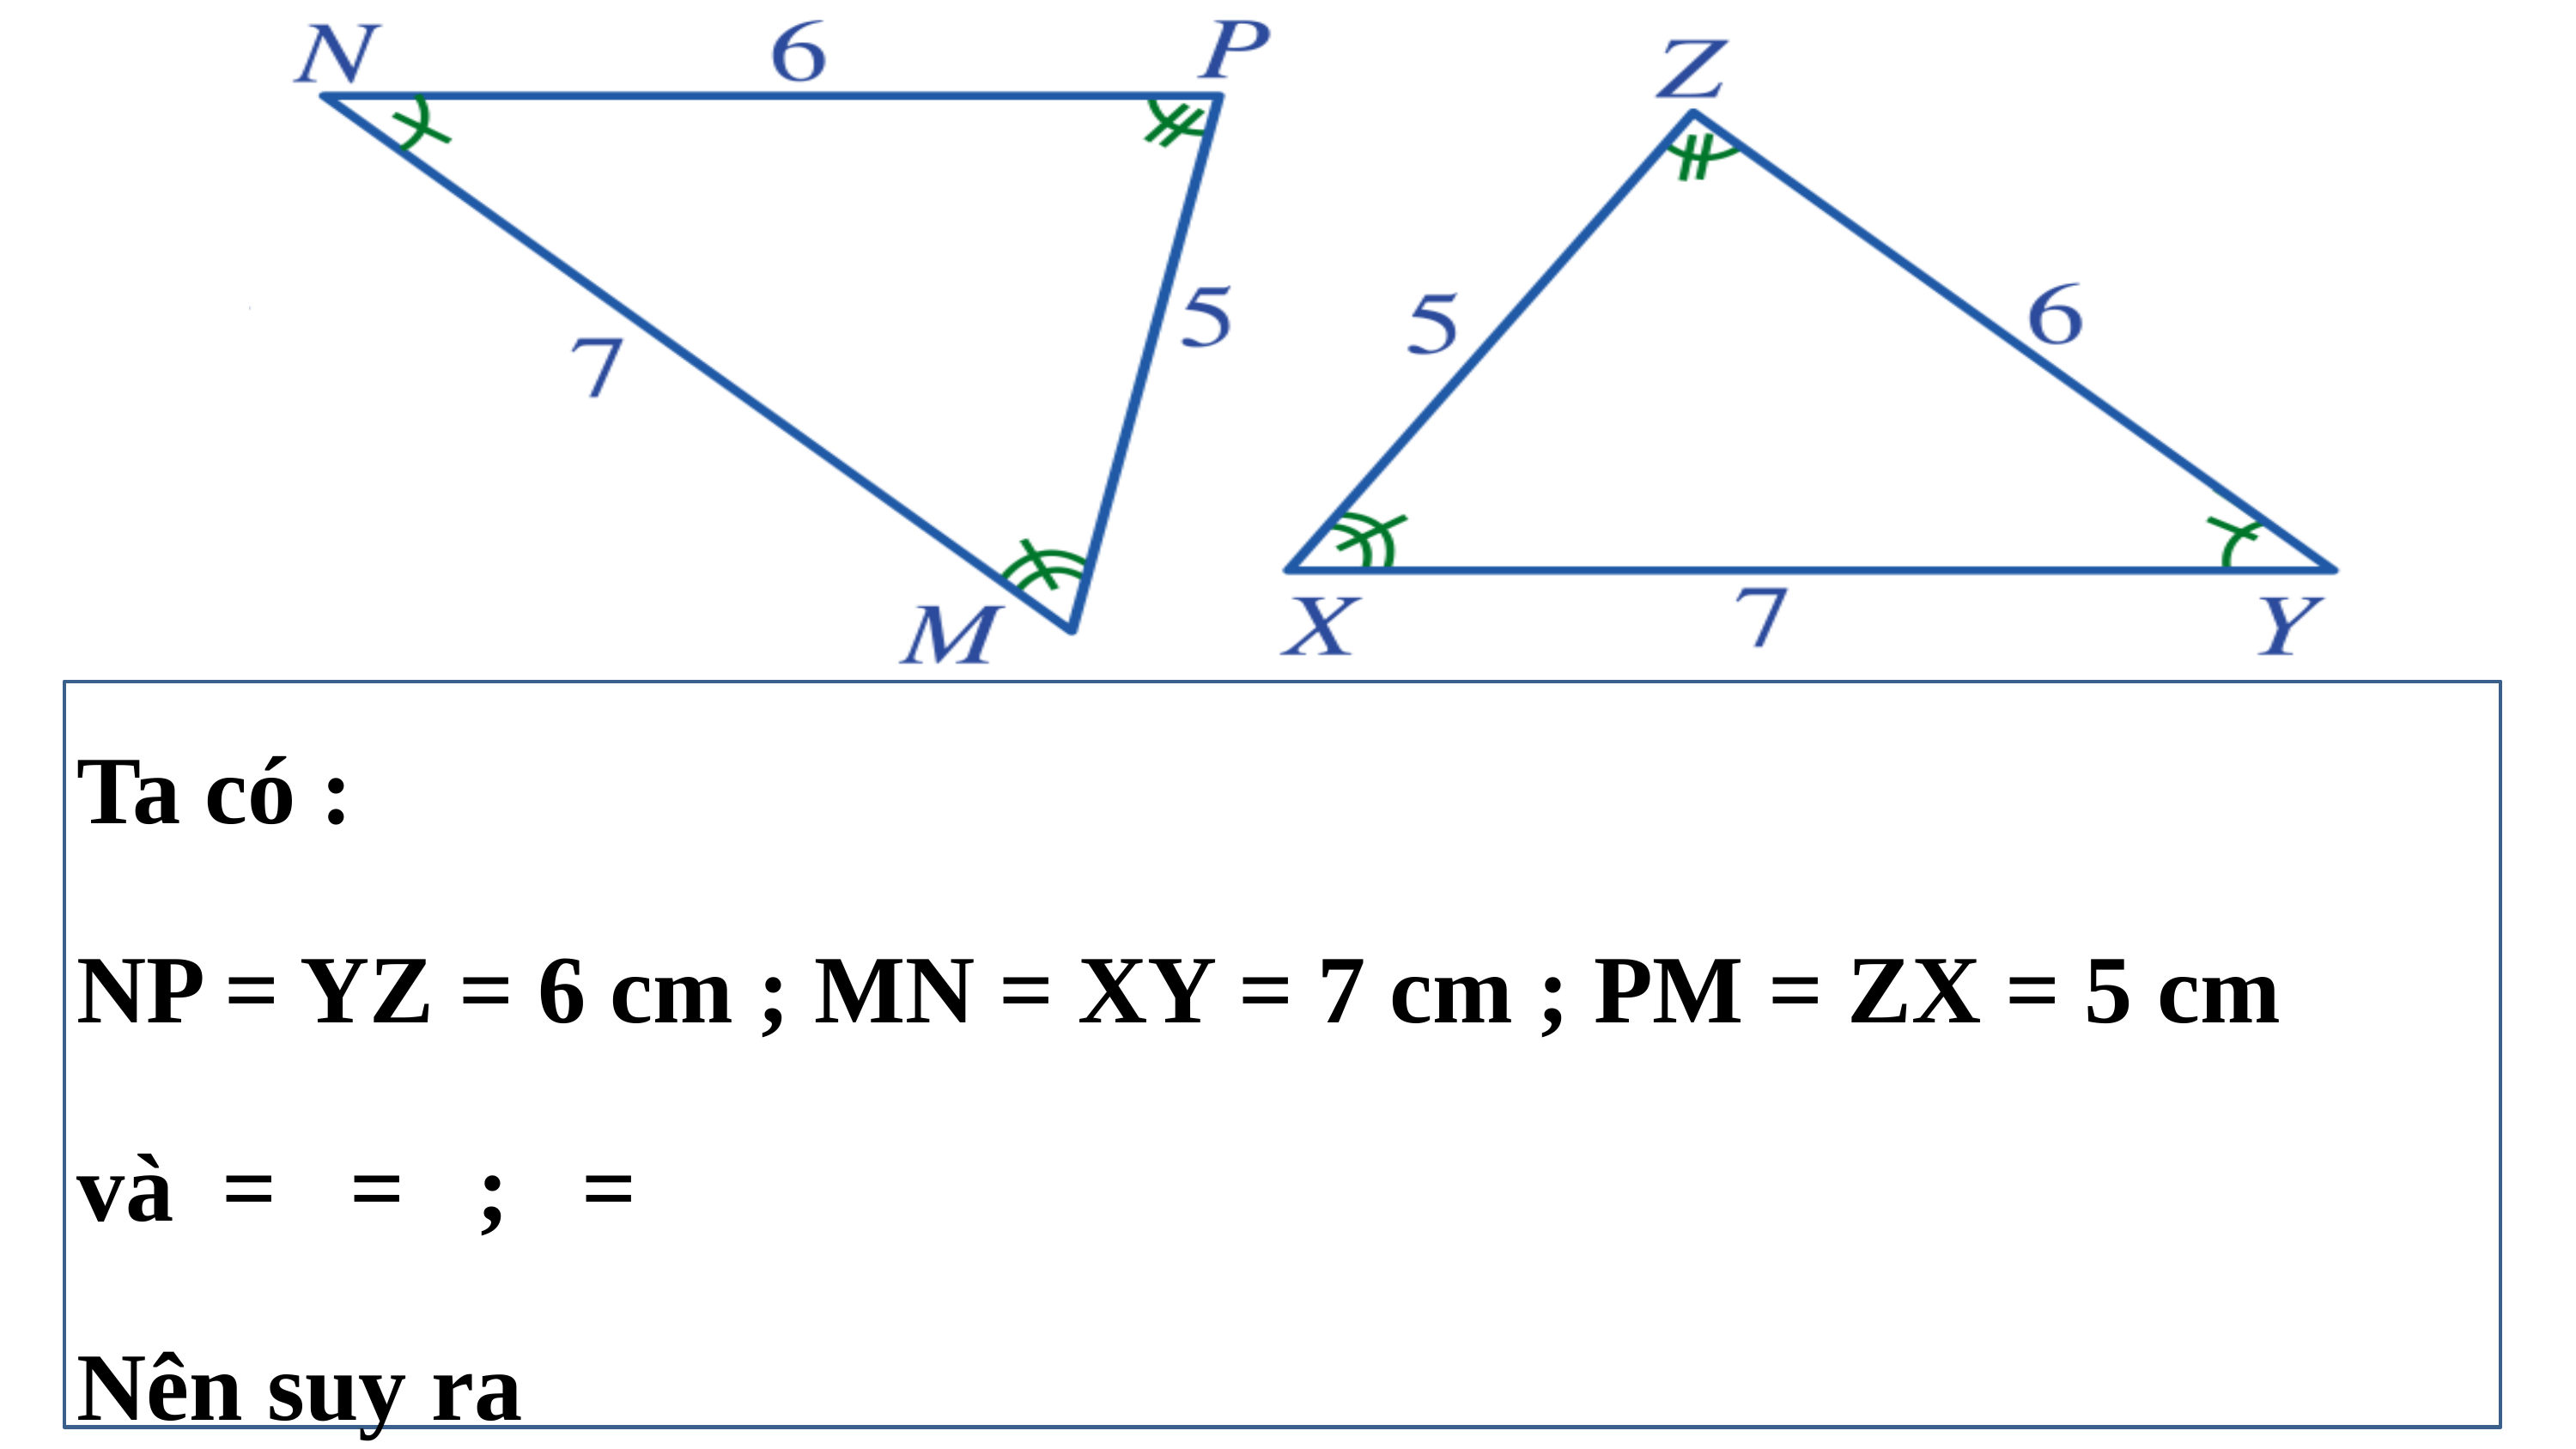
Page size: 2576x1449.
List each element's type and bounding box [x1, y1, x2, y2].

picture [0, 4, 2405, 682]
